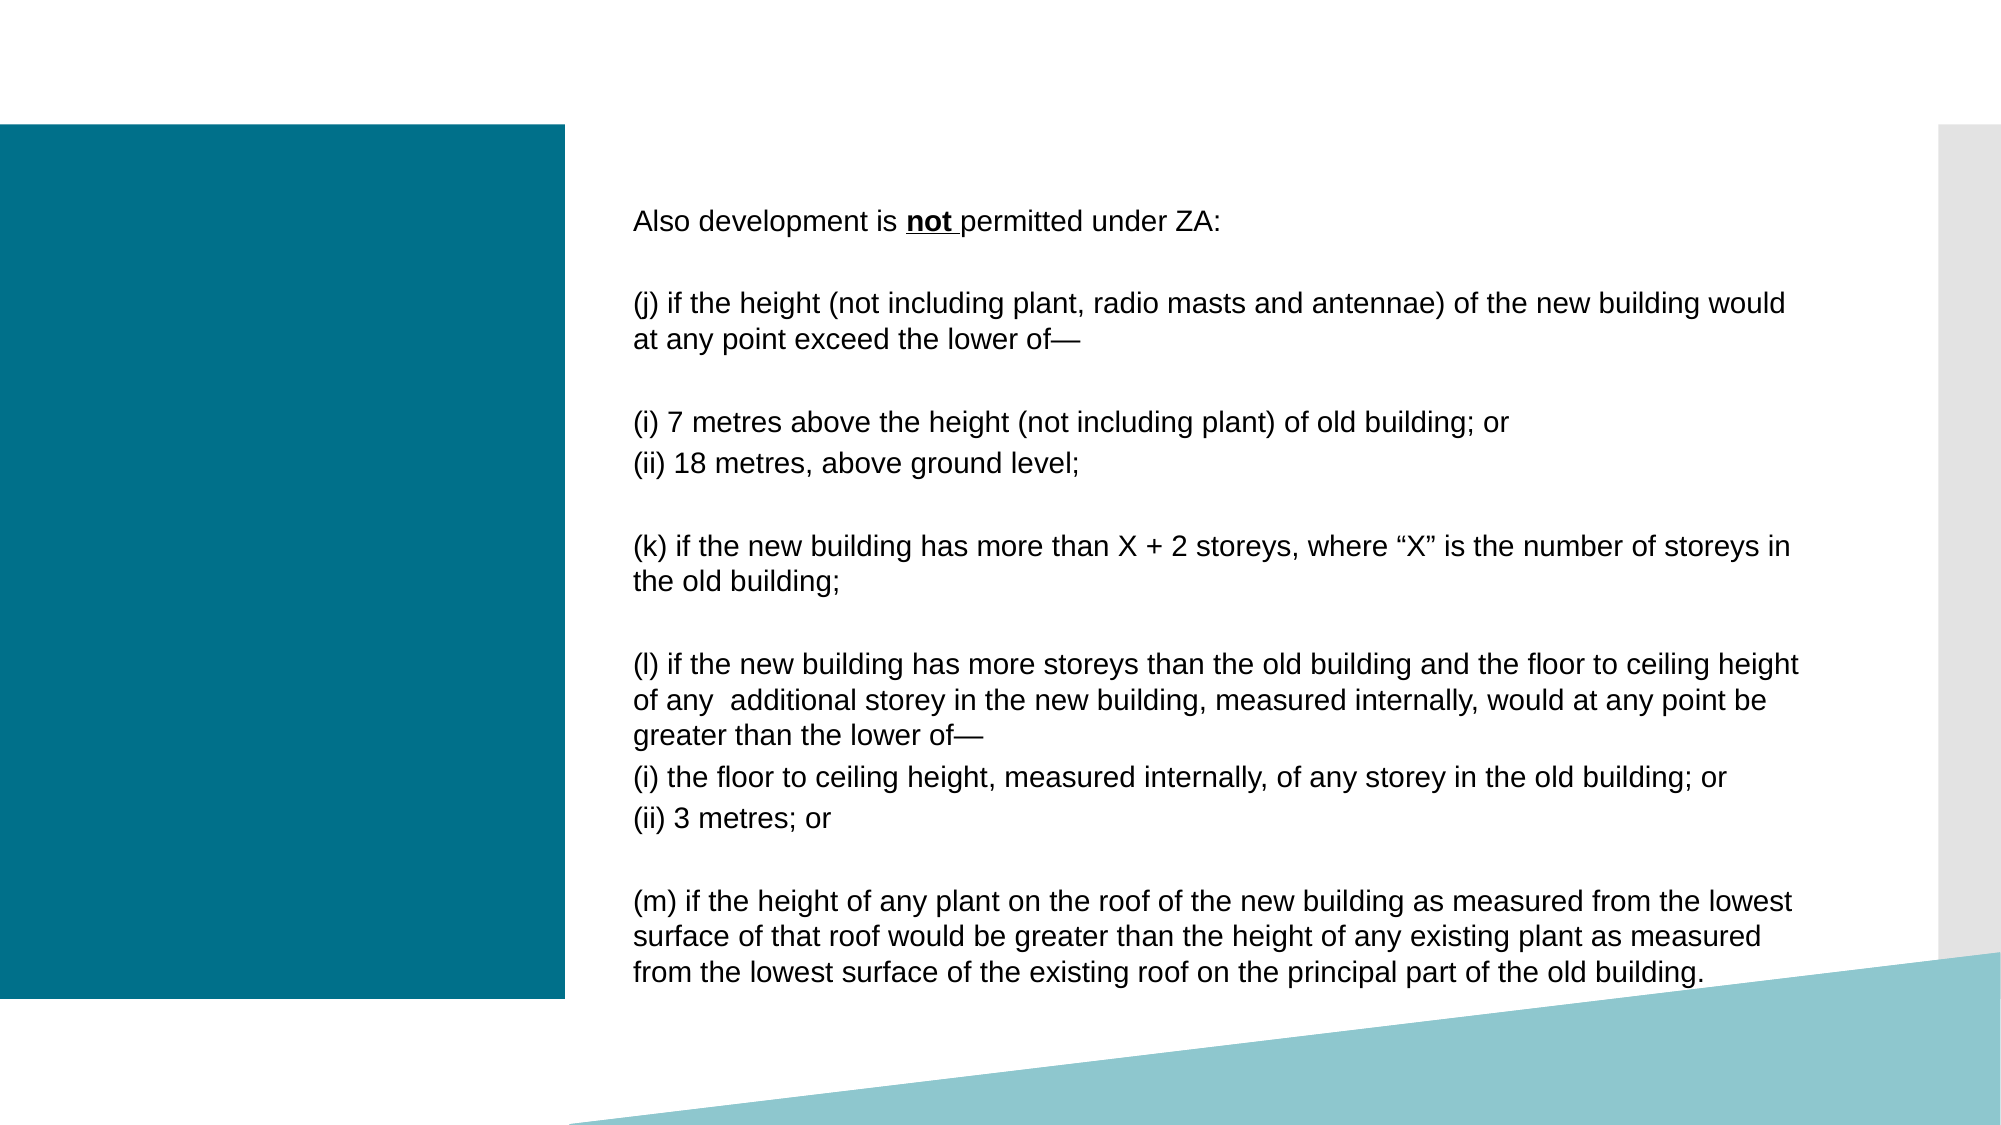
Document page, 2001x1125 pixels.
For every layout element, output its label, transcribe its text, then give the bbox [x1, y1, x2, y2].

list Also development is not permitted under ZA: (j) if the height (not including plant, radio masts and antennae) of the new building would at any point exceed the lower of— (i) 7 metres above the height (not including plant) of old building; or (ii) 18 metres, above ground level; (k) if the new building has more than X + 2 storeys, where “X” is the number of storeys in the old building; (l) if the new building has more storeys than the old building and the floor to ceiling height of any additional storey in the new building, measured internally, would at any point be greater than the lower of— (i) the floor to ceiling height, measured internally, of any storey in the old building; or (ii) 3 metres; or (m) if the height of any plant on the roof of the new building as measured from the lowest surface of that roof would be greater than the height of any existing plant as measured from the lowest surface of the existing roof on the principal part of the old building. [618, 194, 1819, 1034]
